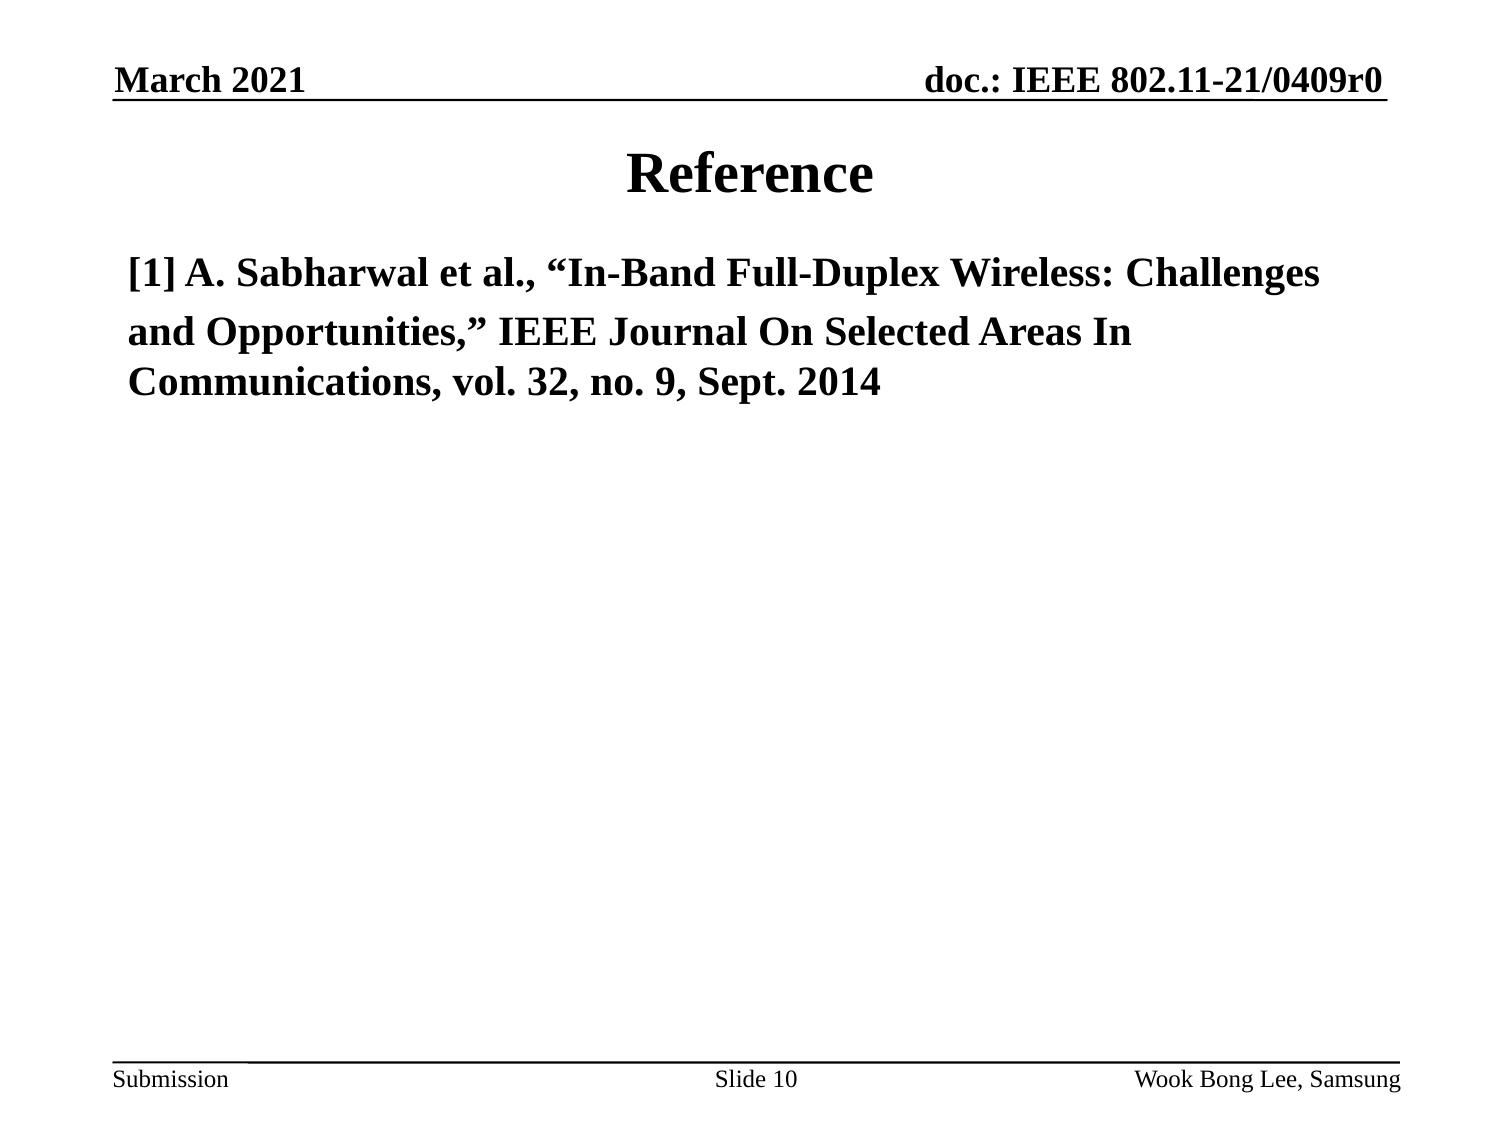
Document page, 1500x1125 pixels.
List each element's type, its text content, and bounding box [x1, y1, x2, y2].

footer Wook Bong Lee, Samsung [1130, 1061, 1402, 1093]
slide_number Slide 10 [712, 1061, 800, 1093]
list [1] A. Sabharwal et al., “In-Band Full-Duplex Wireless: Challenges and Opportunities,” IEEE Journal On Selected Areas In Communications, vol. 32, no. 9, Sept. 2014 [112, 237, 1388, 1001]
title Reference [112, 112, 1388, 226]
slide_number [114, 54, 309, 101]
